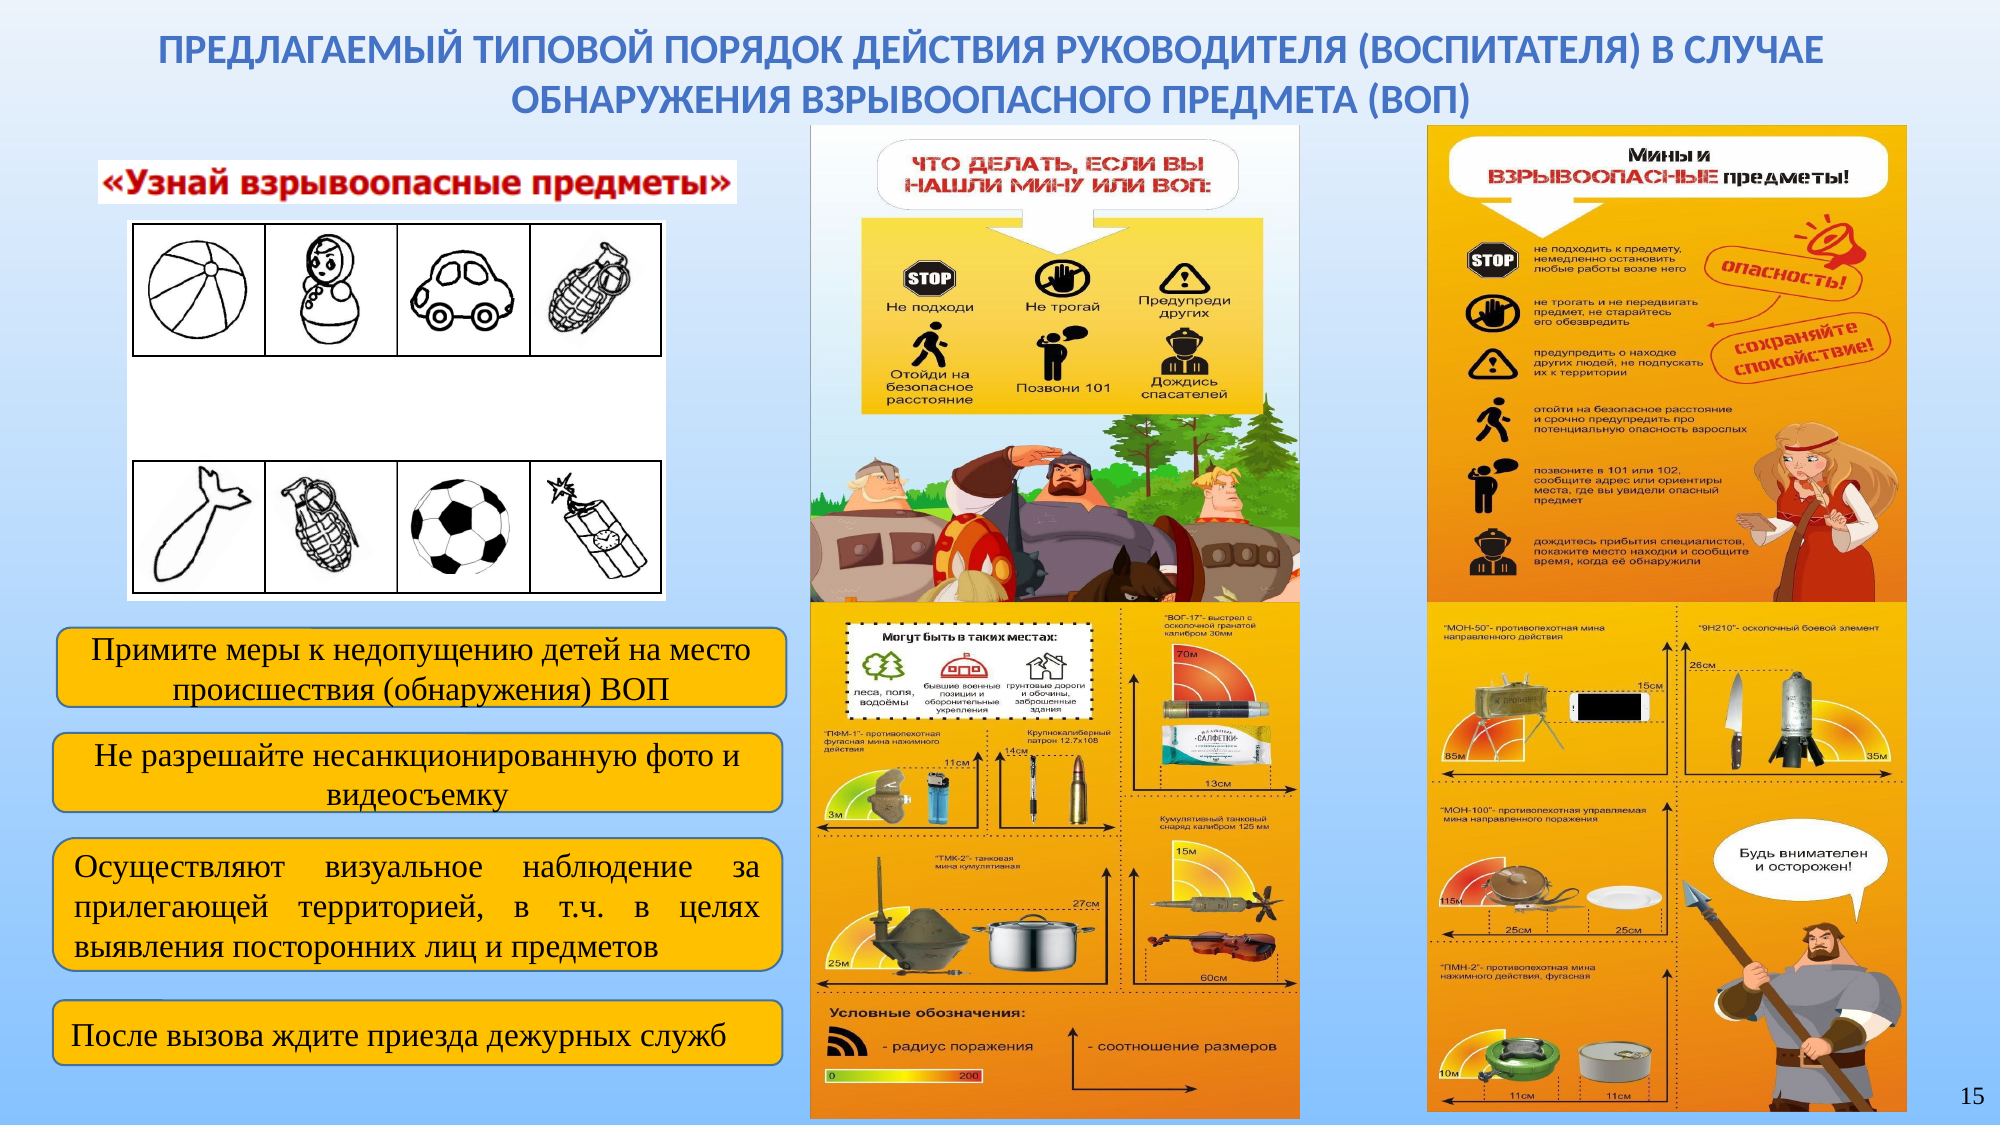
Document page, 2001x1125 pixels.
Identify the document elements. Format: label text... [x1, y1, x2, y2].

text_box Осуществляют визуальное наблюдение за прилегающей территорией, в т.ч. в целях выявления посторонних лиц и предметов [51, 837, 784, 972]
text_box Примите меры к недопущению детей на место происшествия (обнаружения) ВОП [55, 626, 788, 708]
picture [1427, 125, 1907, 1112]
text_box После вызова ждите приезда дежурных служб [51, 999, 784, 1067]
text_box Не разрешайте несанкционированную фото и видеосъемку [51, 731, 784, 814]
picture [98, 160, 737, 204]
picture [127, 220, 666, 601]
text_box ПРЕДЛАГАЕМЫЙ ТИПОВОЙ ПОРЯДОК ДЕЙСТВИЯ РУКОВОДИТЕЛЯ (ВОСПИТАТЕЛЯ) В СЛУЧАЕ ОБНАРУЖЕНИЯ ВЗРЫВООПАСНОГО ПРЕДМЕТА (ВОП) [32, 8, 1951, 136]
slide_number 15 [1930, 1065, 2000, 1125]
picture [810, 125, 1300, 1119]
